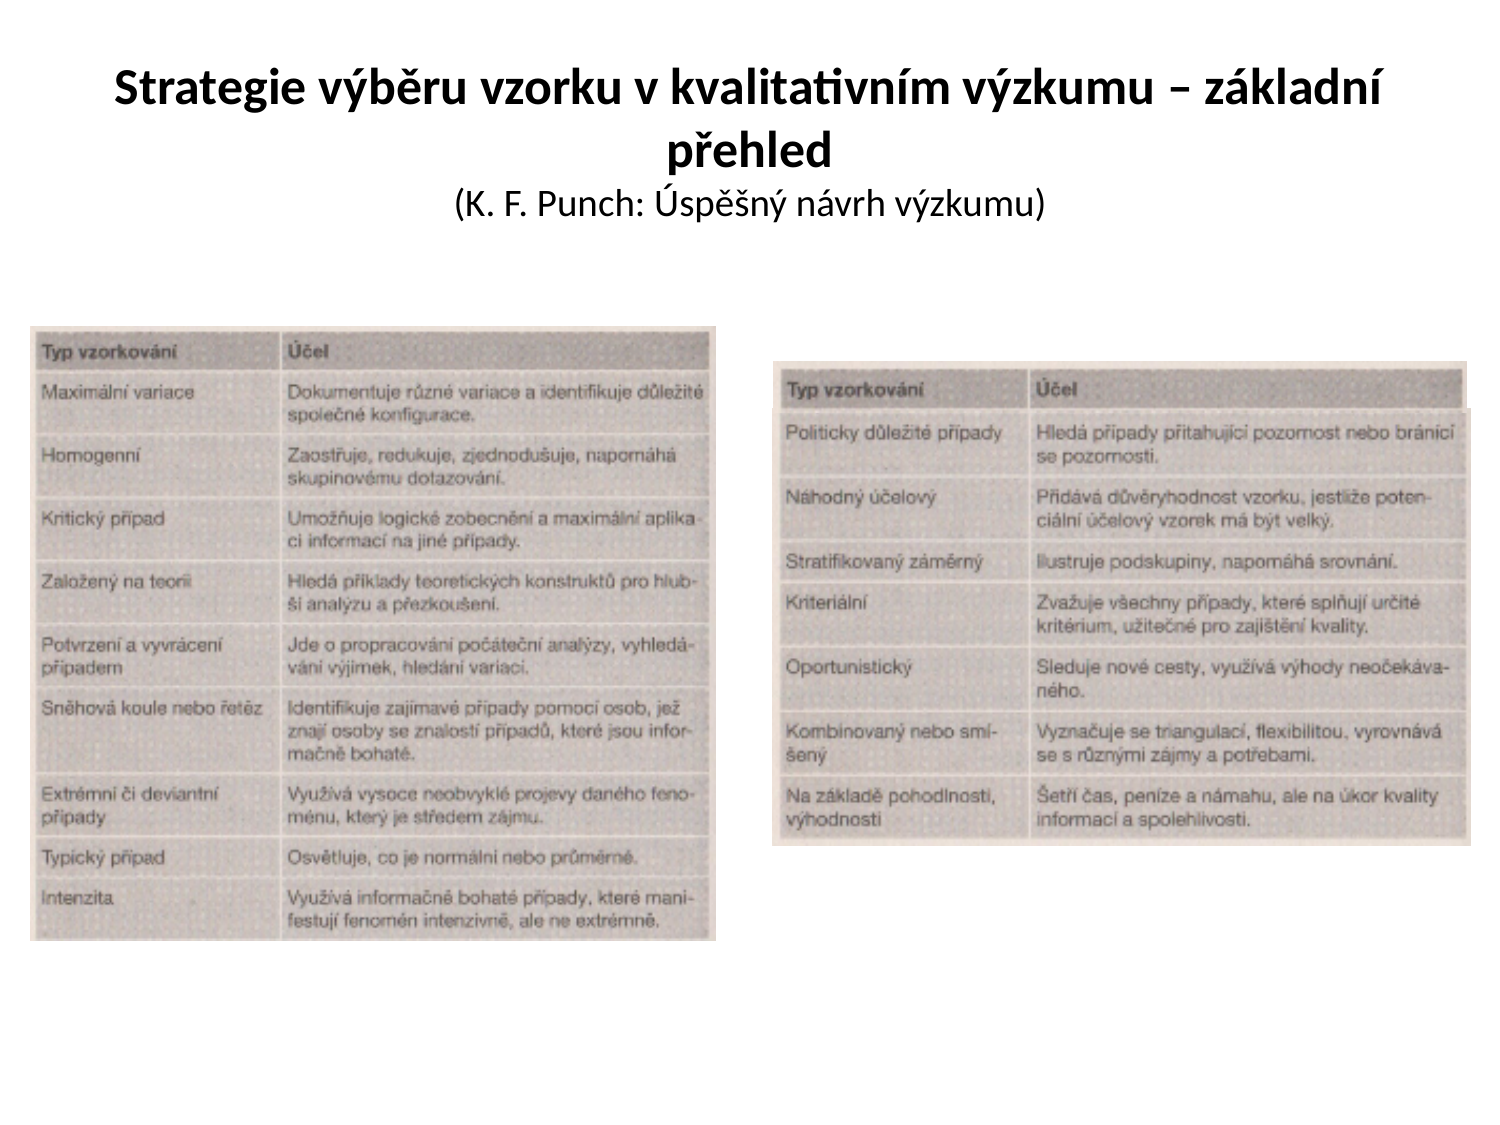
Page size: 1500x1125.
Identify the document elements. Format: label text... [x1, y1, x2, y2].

picture [771, 361, 1471, 847]
title Strategie výběru vzorku v kvalitativním výzkumu – základní přehled (K. F. Punch: Úspěšný návrh výzkumu) [75, 45, 1425, 232]
picture [29, 326, 717, 941]
